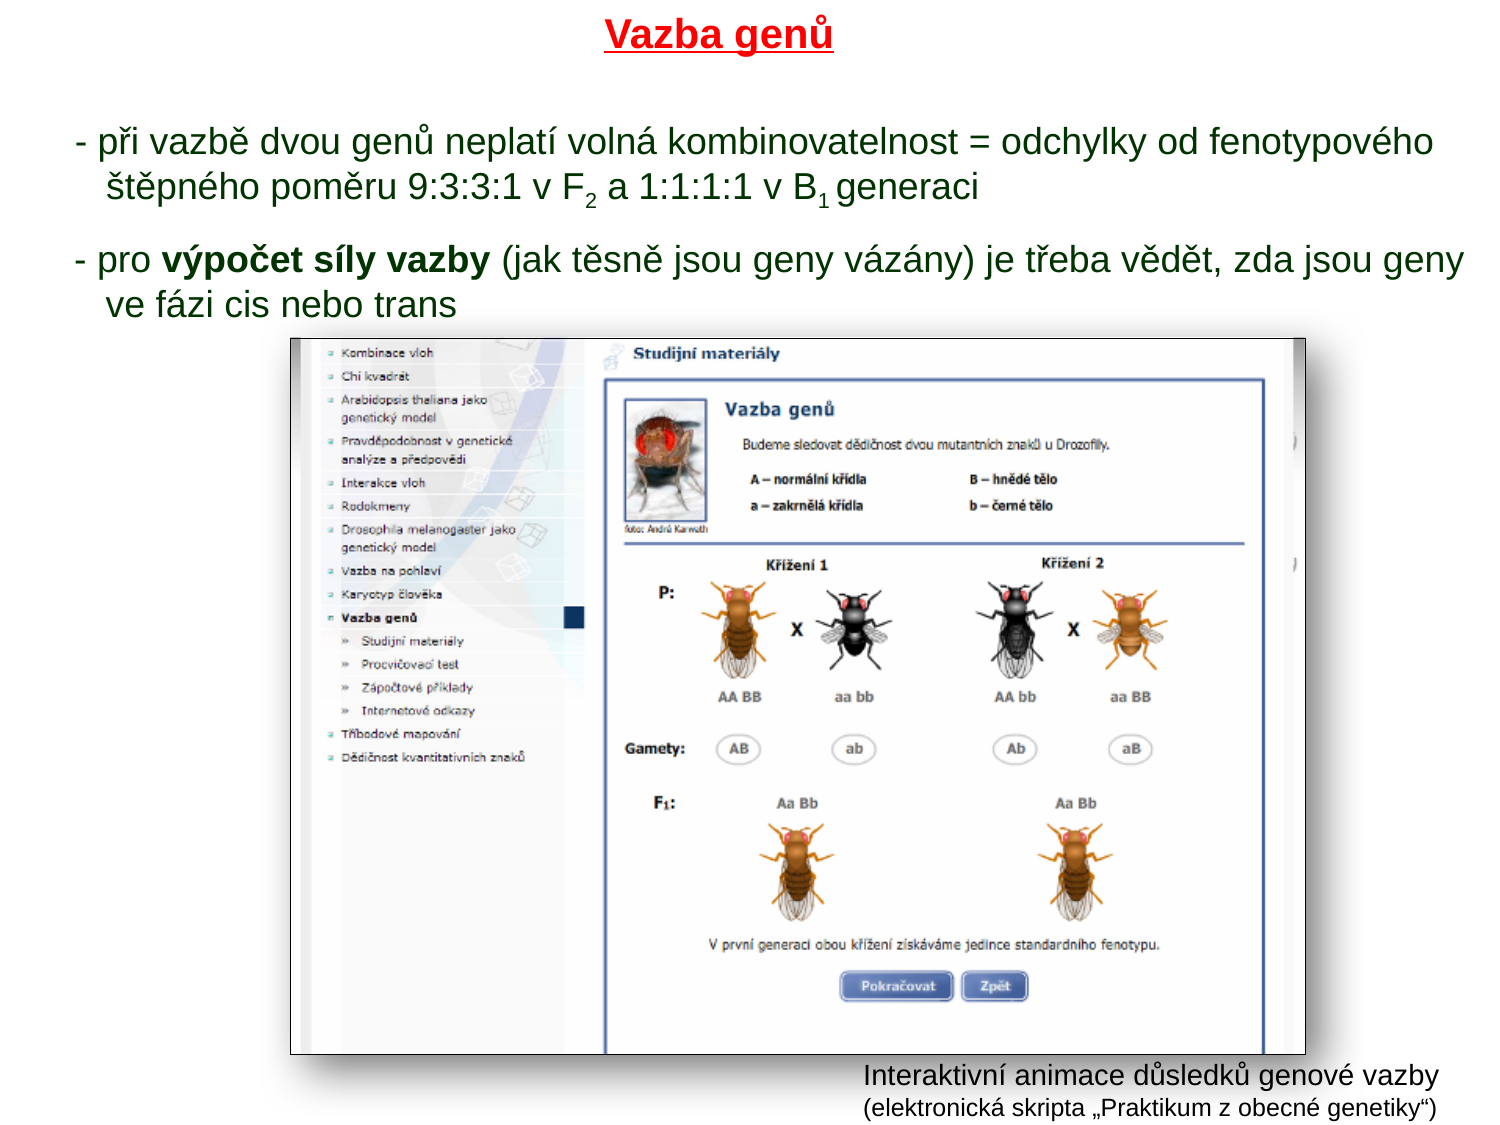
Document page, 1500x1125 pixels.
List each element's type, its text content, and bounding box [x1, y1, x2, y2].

picture [289, 337, 1306, 1055]
text_box - pro výpočet síly vazby (jak těsně jsou geny vázány) je třeba vědět, zda jsou geny ve fázi cis nebo trans [66, 227, 1483, 333]
text_box Interaktivní animace důsledků genové vazby (elektronická skripta „Praktikum z obecné genetiky“) [855, 1048, 1455, 1125]
text_box - při vazbě dvou genů neplatí volná kombinovatelnost = odchylky od fenotypového štěpného poměru 9:3:3:1 v F2 a 1:1:1:1 v B1 generaci [67, 109, 1453, 221]
text_box Vazba genů [596, 0, 842, 65]
